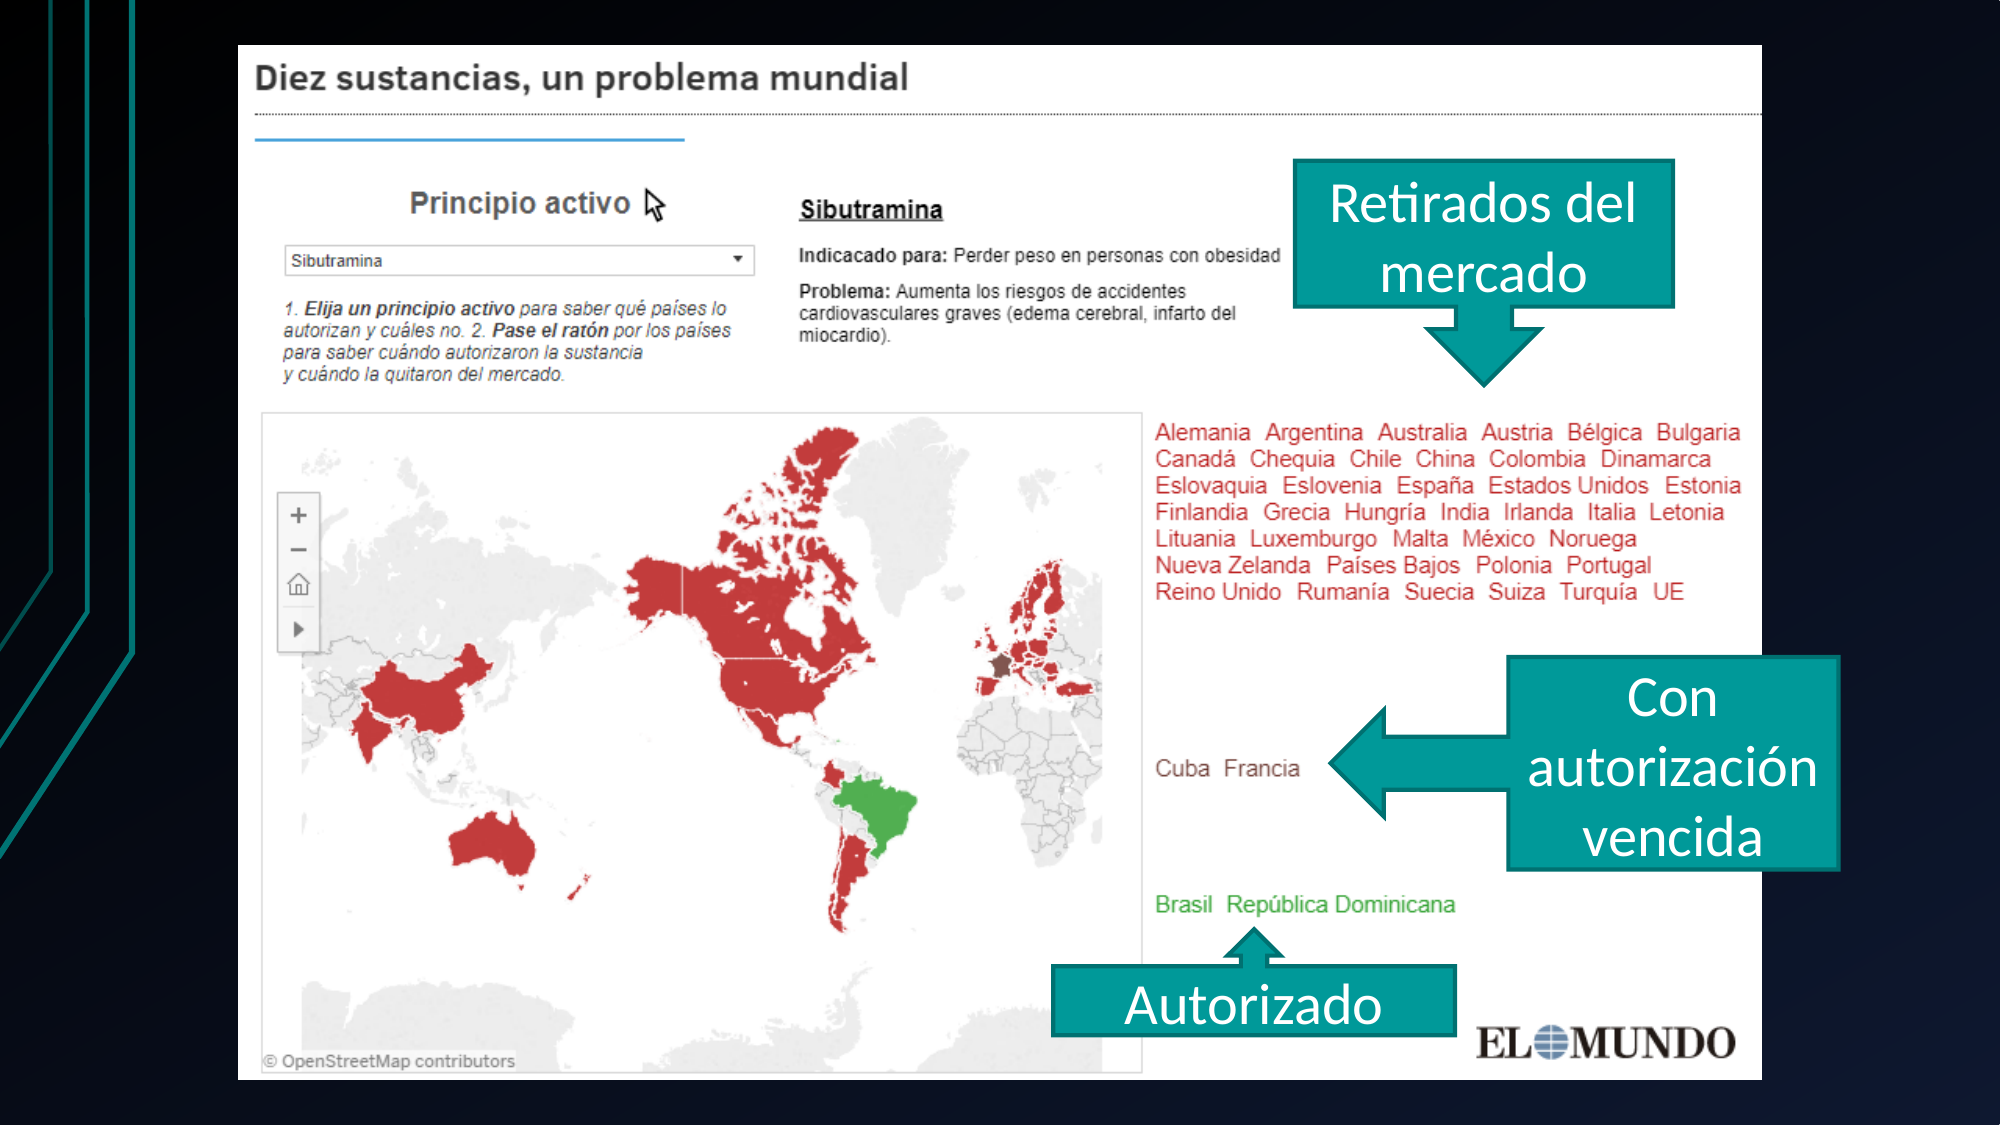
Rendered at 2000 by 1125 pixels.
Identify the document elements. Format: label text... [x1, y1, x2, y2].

picture [237, 45, 1762, 1080]
text_box Con autorización vencida [1770, 654, 1841, 872]
